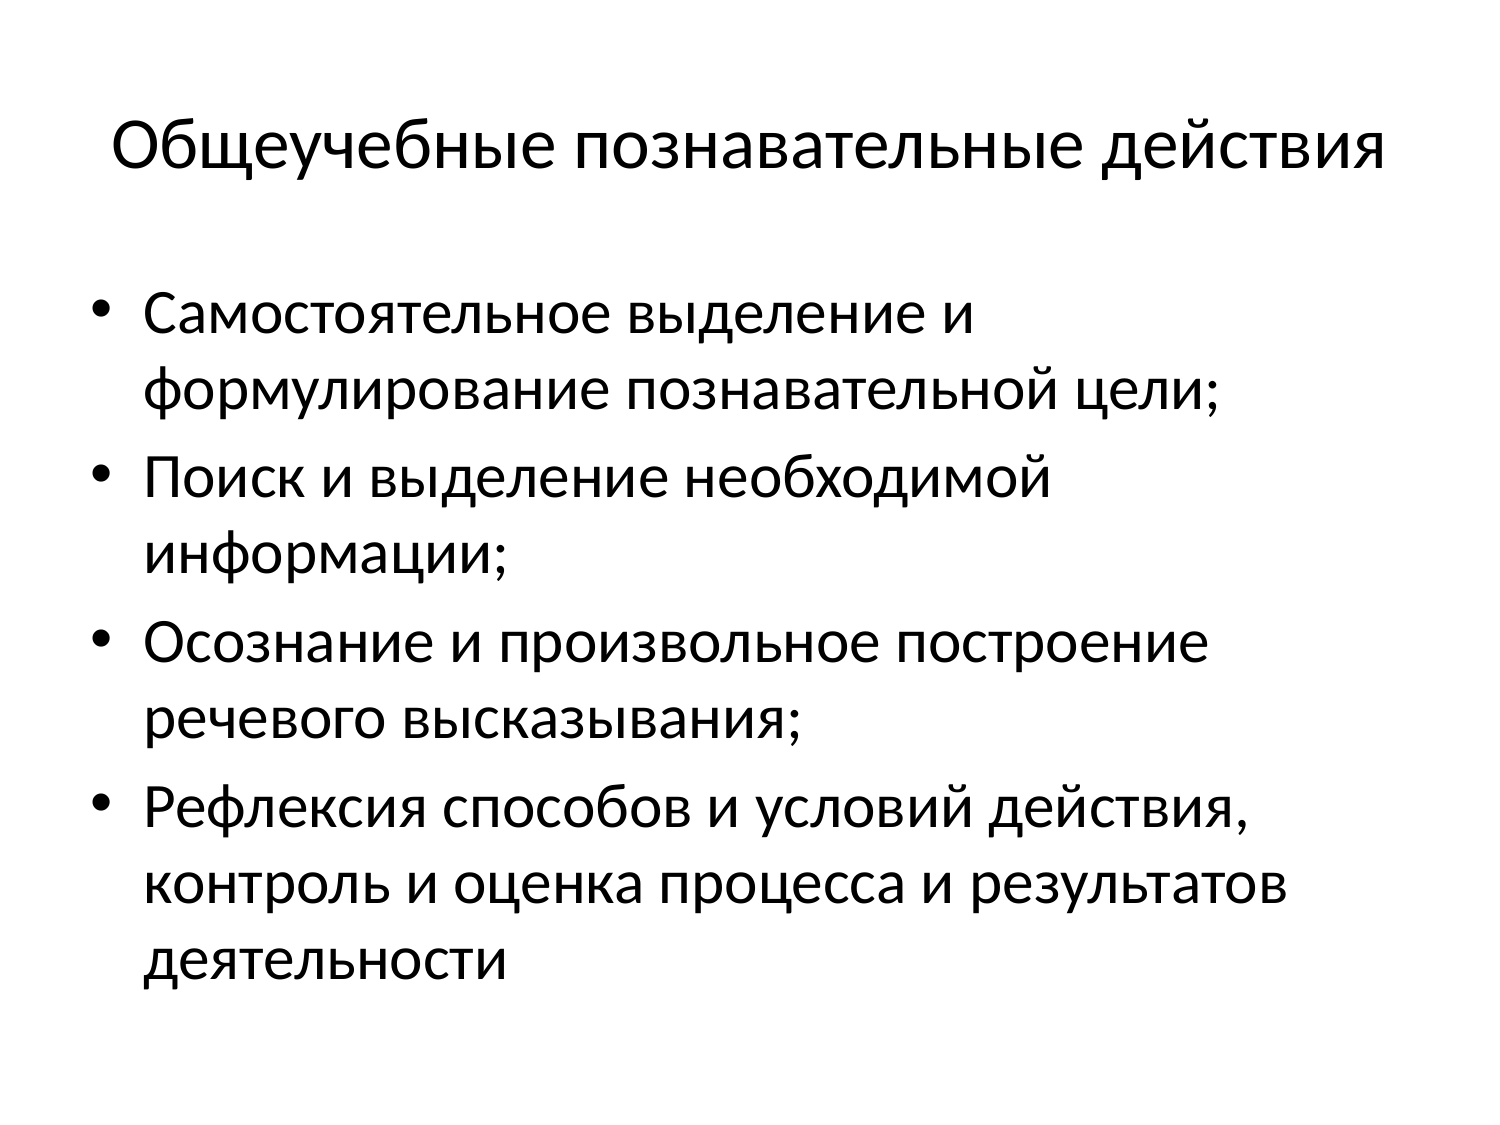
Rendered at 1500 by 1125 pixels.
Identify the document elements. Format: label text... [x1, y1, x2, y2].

title Общеучебные познавательные действия [75, 45, 1425, 233]
list Самостоятельное выделение и формулирование познавательной цели; Поиск и выделение необходимой информации; Осознание и произвольное построение речевого высказывания; Рефлексия способов и условий действия, контроль и оценка процесса и результатов деятельности [75, 262, 1425, 1005]
